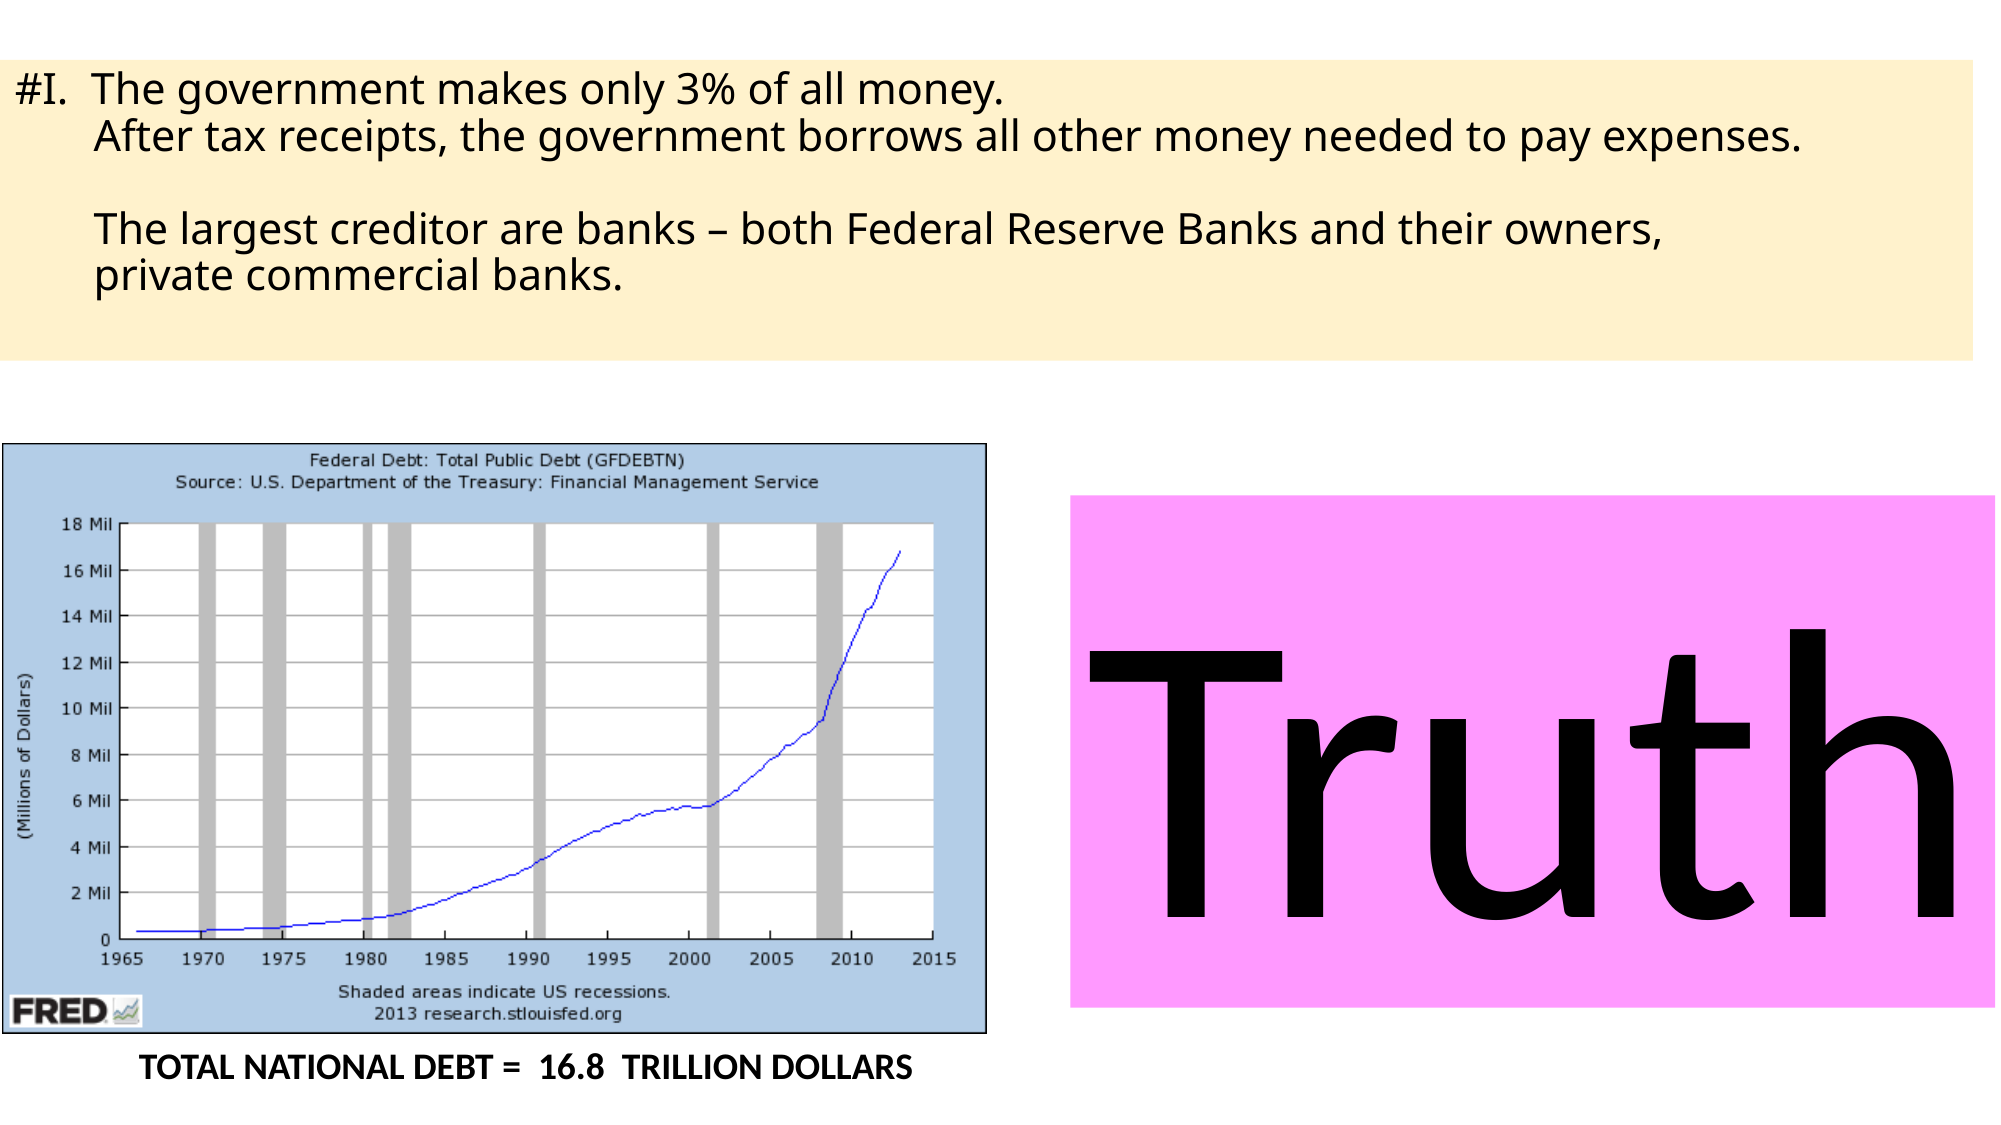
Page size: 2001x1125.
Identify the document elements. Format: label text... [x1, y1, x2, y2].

picture [2, 443, 987, 1034]
text_box #I. The government makes only 3% of all money. After tax receipts, the government borrows all other money needed to pay expenses. The largest creditor are banks – both Federal Reserve Banks and their owners, private commercial banks. [0, 59, 1973, 361]
text_box TOTAL NATIONAL DEBT = 16.8 TRILLION DOLLARS [124, 1034, 929, 1095]
text_box Truth [1070, 495, 1996, 1008]
